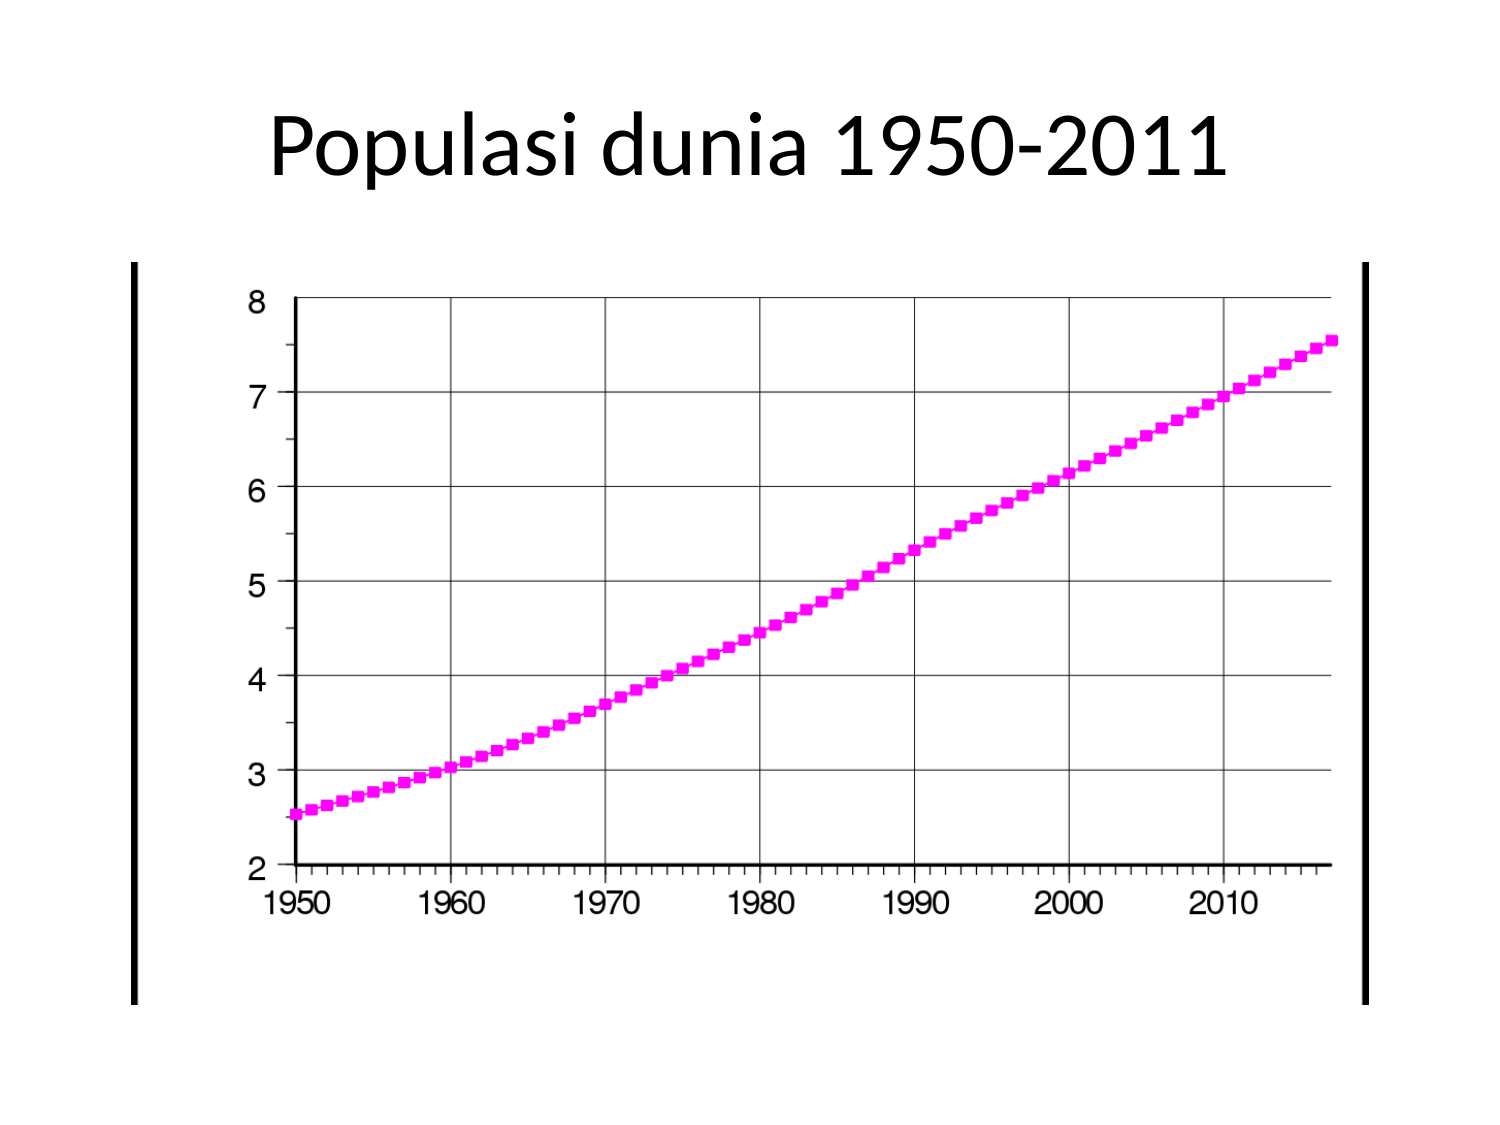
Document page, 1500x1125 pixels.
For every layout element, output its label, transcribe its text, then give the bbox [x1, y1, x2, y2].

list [130, 262, 1369, 1006]
title Populasi dunia 1950-2011 [75, 45, 1425, 233]
